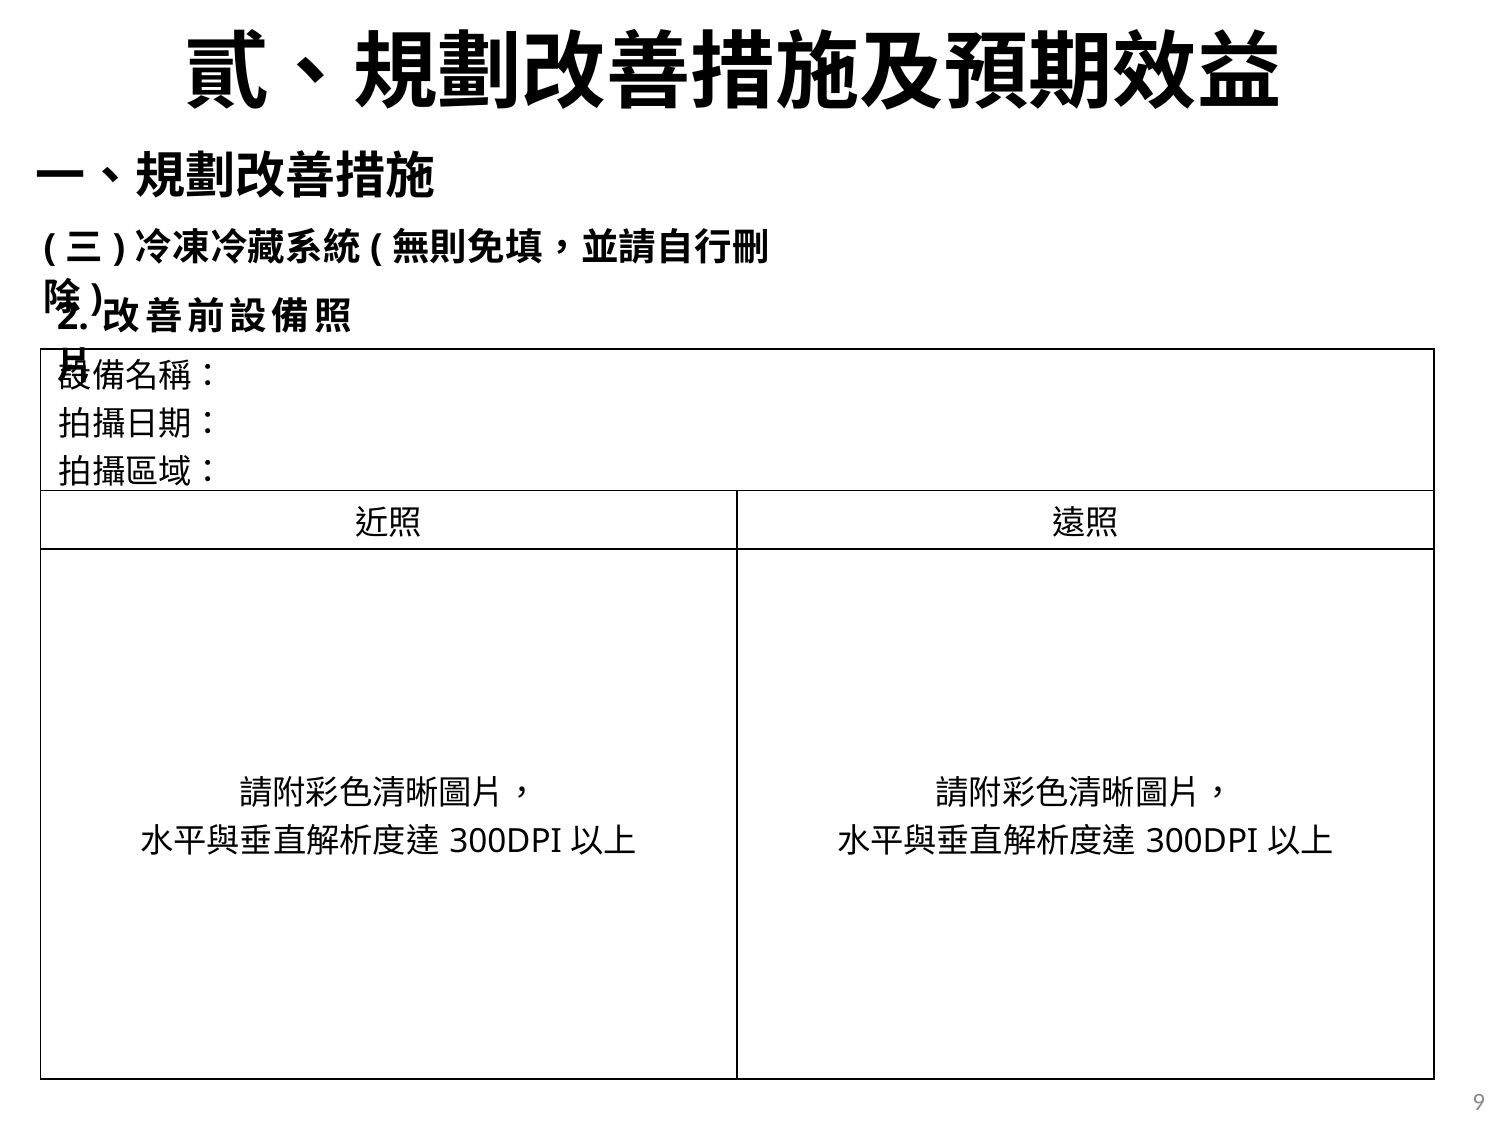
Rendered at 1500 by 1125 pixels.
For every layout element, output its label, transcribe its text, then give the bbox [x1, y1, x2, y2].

table_cell 請附彩色清晰圖片， 水平與垂直解析度達300DPI以上 [41, 550, 736, 1078]
table_cell 近照 [41, 491, 736, 548]
table_cell 遠照 [738, 491, 1433, 548]
list 一、規劃改善措施 [24, 108, 1400, 1017]
title 貳、規劃改善措施及預期效益 [86, 0, 1381, 108]
text_box (三)冷凍冷藏系統(無則免填，並請自行刪除) [28, 210, 785, 276]
slide_number 9 [1162, 1078, 1500, 1123]
table_cell 請附彩色清晰圖片， 水平與垂直解析度達300DPI以上 [738, 550, 1433, 1078]
text_box 2.改善前設備照片 [42, 279, 367, 345]
table_header 設備名稱： 拍攝日期： 拍攝區域： [41, 350, 1433, 490]
